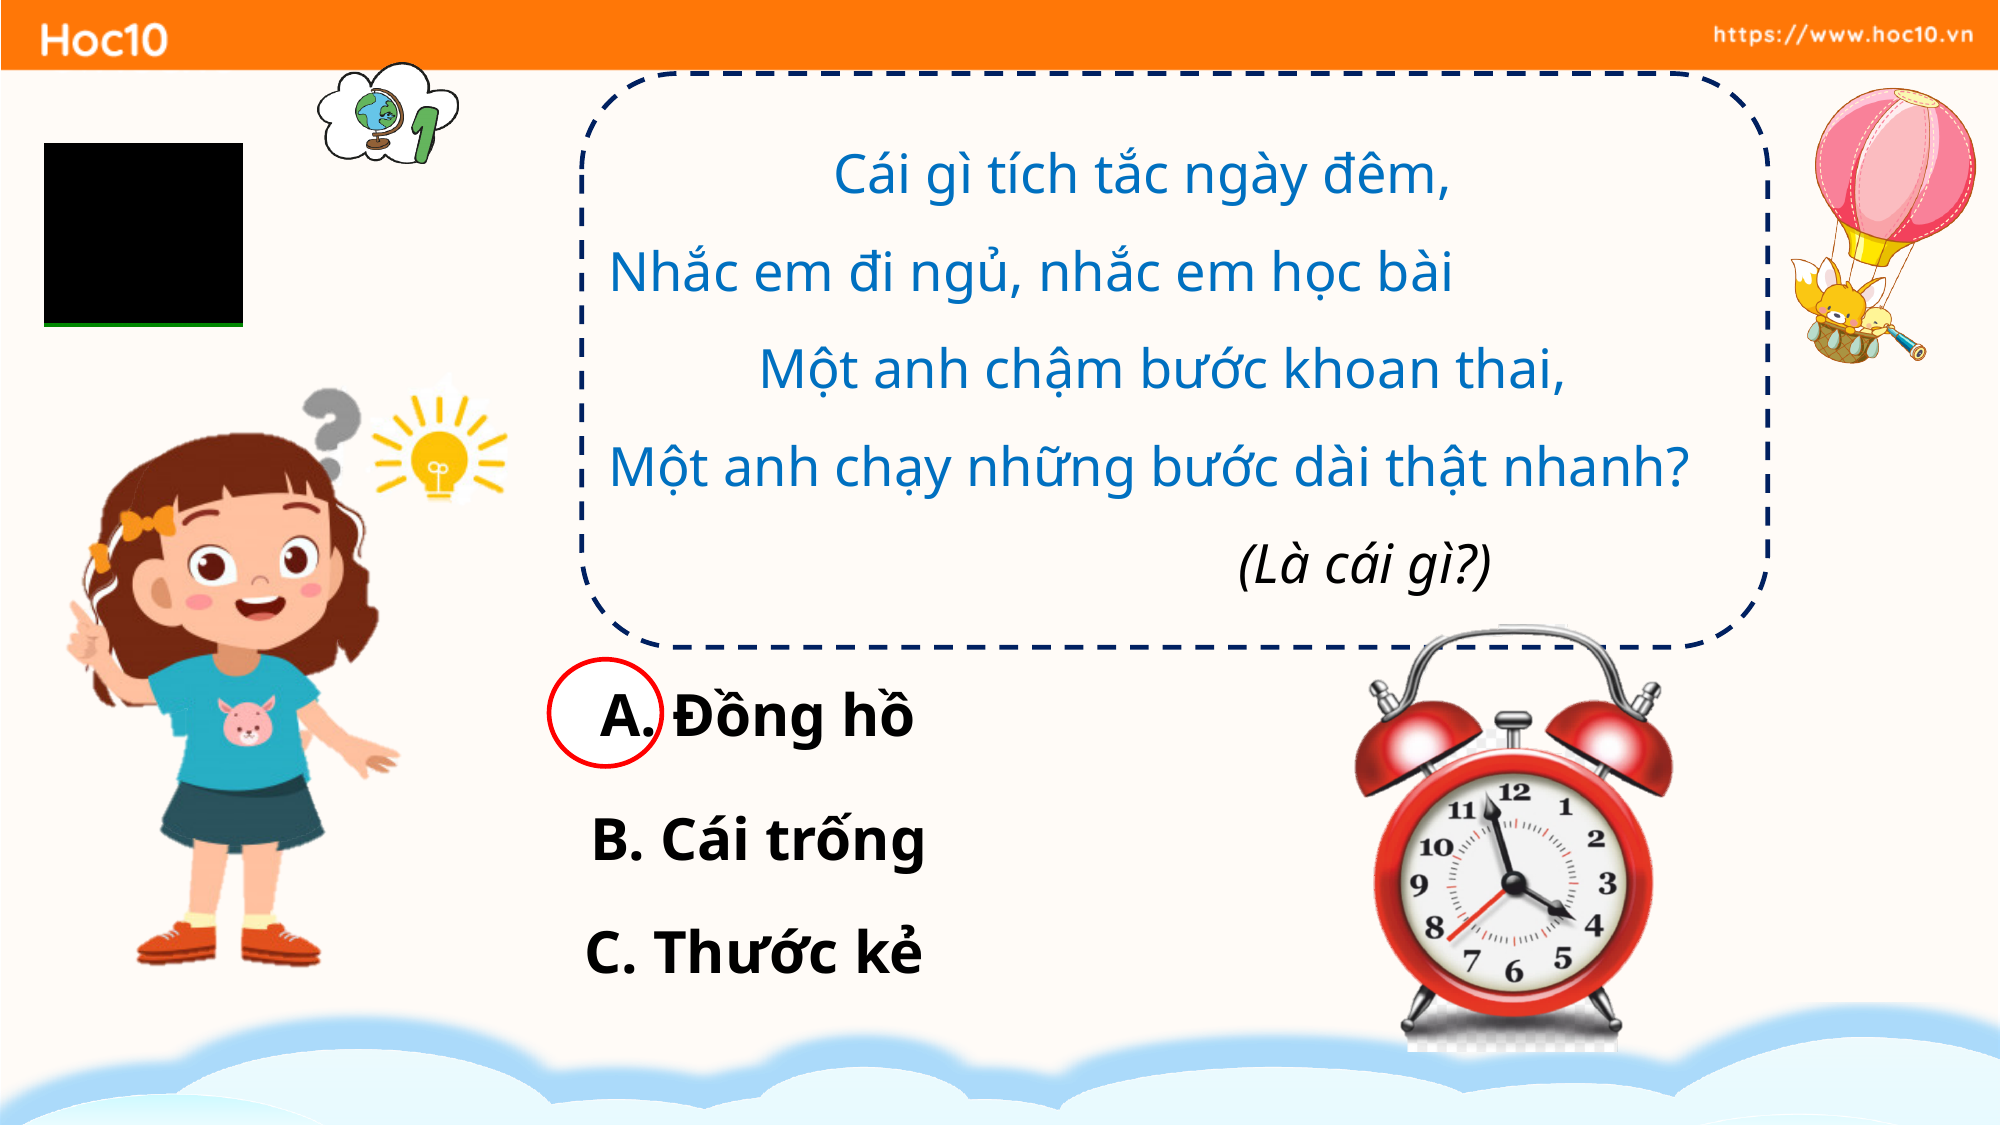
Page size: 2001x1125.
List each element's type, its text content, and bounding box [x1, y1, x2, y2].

picture [0, 0, 2000, 1125]
text_box C. Thước kẻ [569, 908, 955, 993]
text_box A. Đồng hồ [585, 670, 931, 756]
text_box [548, 658, 642, 768]
text_box B. Cái trống [575, 795, 943, 880]
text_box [317, 62, 459, 164]
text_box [581, 73, 1920, 648]
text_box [43, 142, 244, 328]
